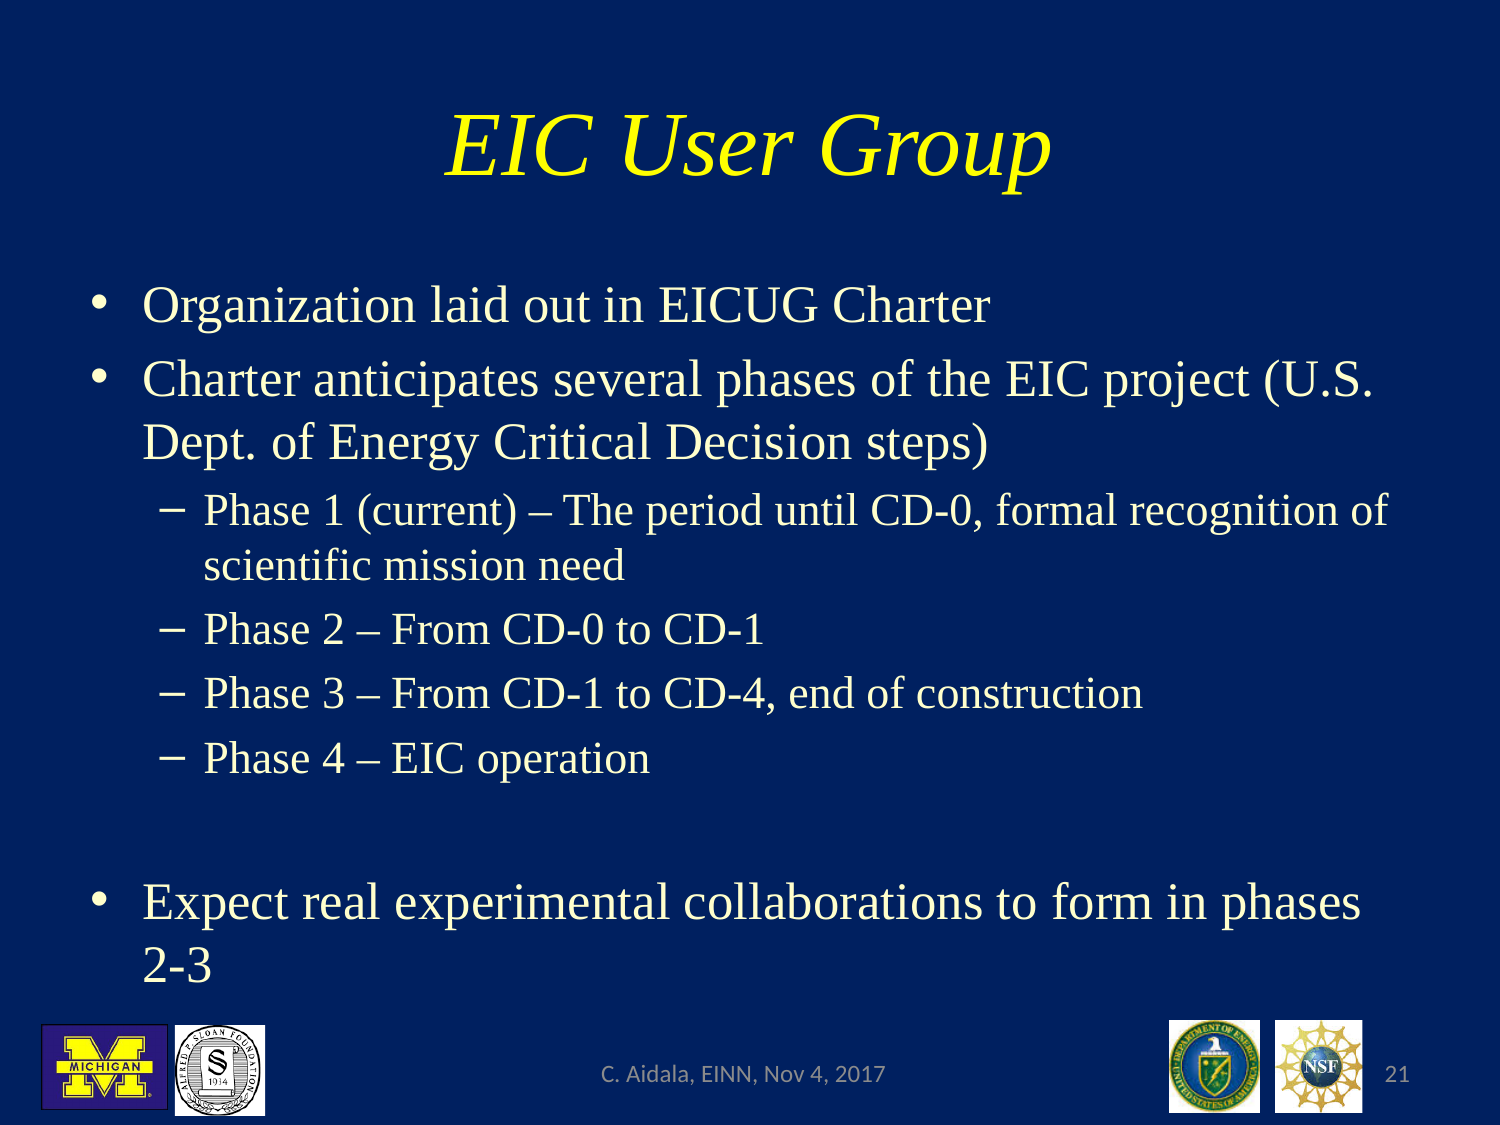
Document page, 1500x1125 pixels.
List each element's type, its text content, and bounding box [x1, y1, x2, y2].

footer C. Aidala, EINN, Nov 4, 2017 [525, 1042, 963, 1103]
picture [1275, 1103, 1363, 1113]
picture [174, 1025, 266, 1116]
title EIC User Group [75, 45, 1425, 233]
picture [41, 1024, 168, 1110]
picture [1169, 1020, 1260, 1042]
slide_number 21 [1074, 1042, 1425, 1103]
picture [1169, 1103, 1260, 1113]
picture [1275, 1020, 1363, 1042]
list Organization laid out in EICUG Charter Charter anticipates several phases of the EIC project (U.S. Dept. of Energy Critical Decision steps) Phase 1 (current) – The period until CD-0, formal recognition of scientific mission need Phase 2 – From CD-0 to CD-1 Phase 3 – From CD-1 to CD-4, end of construction Phase 4 – EIC operation Expect real experimental collaborations to form in phases 2-3 [75, 262, 1425, 1005]
